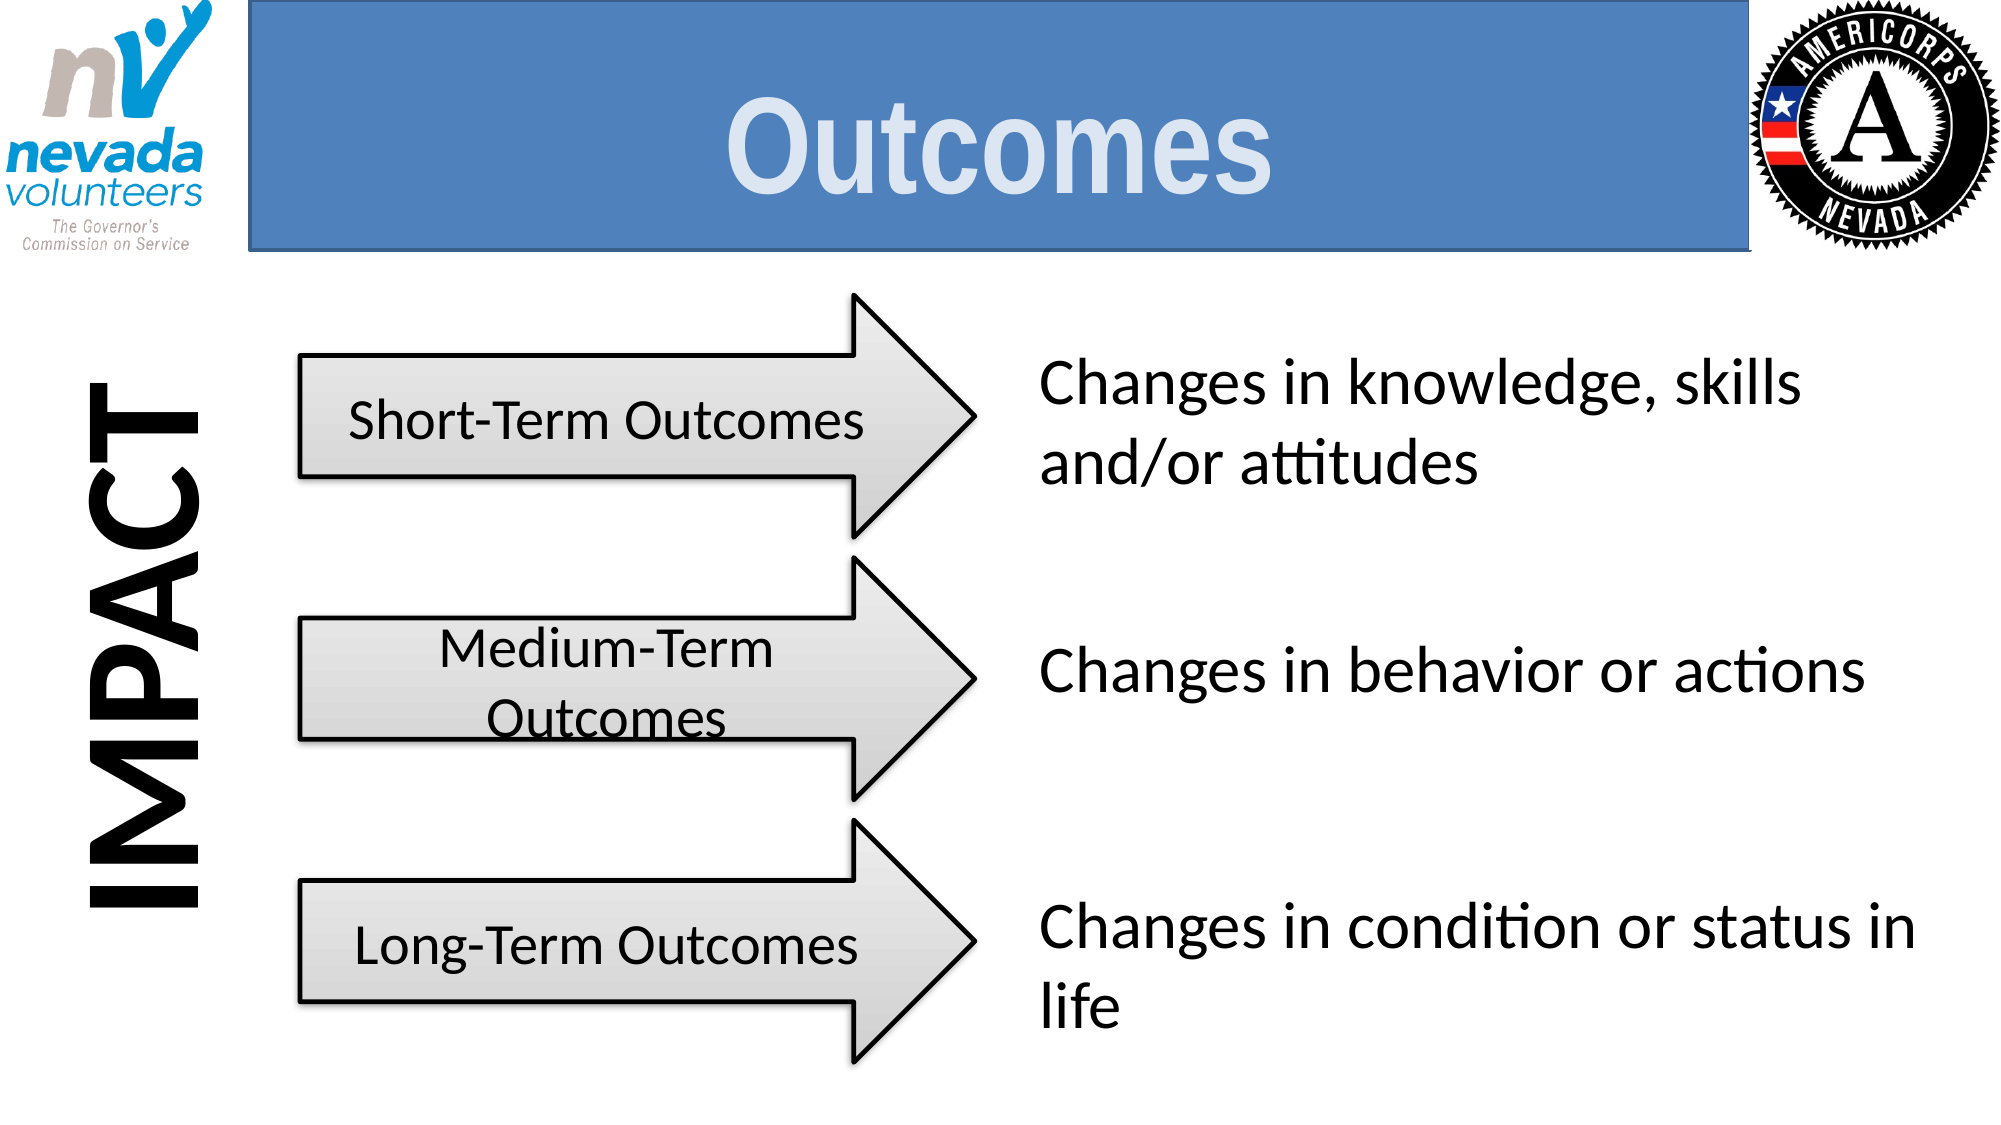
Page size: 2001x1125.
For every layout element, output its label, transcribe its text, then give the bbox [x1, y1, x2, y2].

text_box IMPACT [24, 314, 258, 987]
text_box [248, 233, 1744, 252]
title Outcomes [218, 45, 1744, 233]
text_box Short-Term Outcomes [299, 294, 976, 539]
picture [6, 0, 213, 251]
text_box Changes in knowledge, skills and/or attitudes [1025, 330, 1950, 506]
text_box Changes in behavior or actions [1025, 618, 1950, 713]
text_box Changes in condition or status in life [1025, 874, 1950, 1050]
text_box Long-Term Outcomes [299, 819, 976, 1064]
picture [1749, 0, 2000, 251]
text_box [248, 0, 1747, 45]
text_box Medium-Term Outcomes [299, 556, 976, 801]
